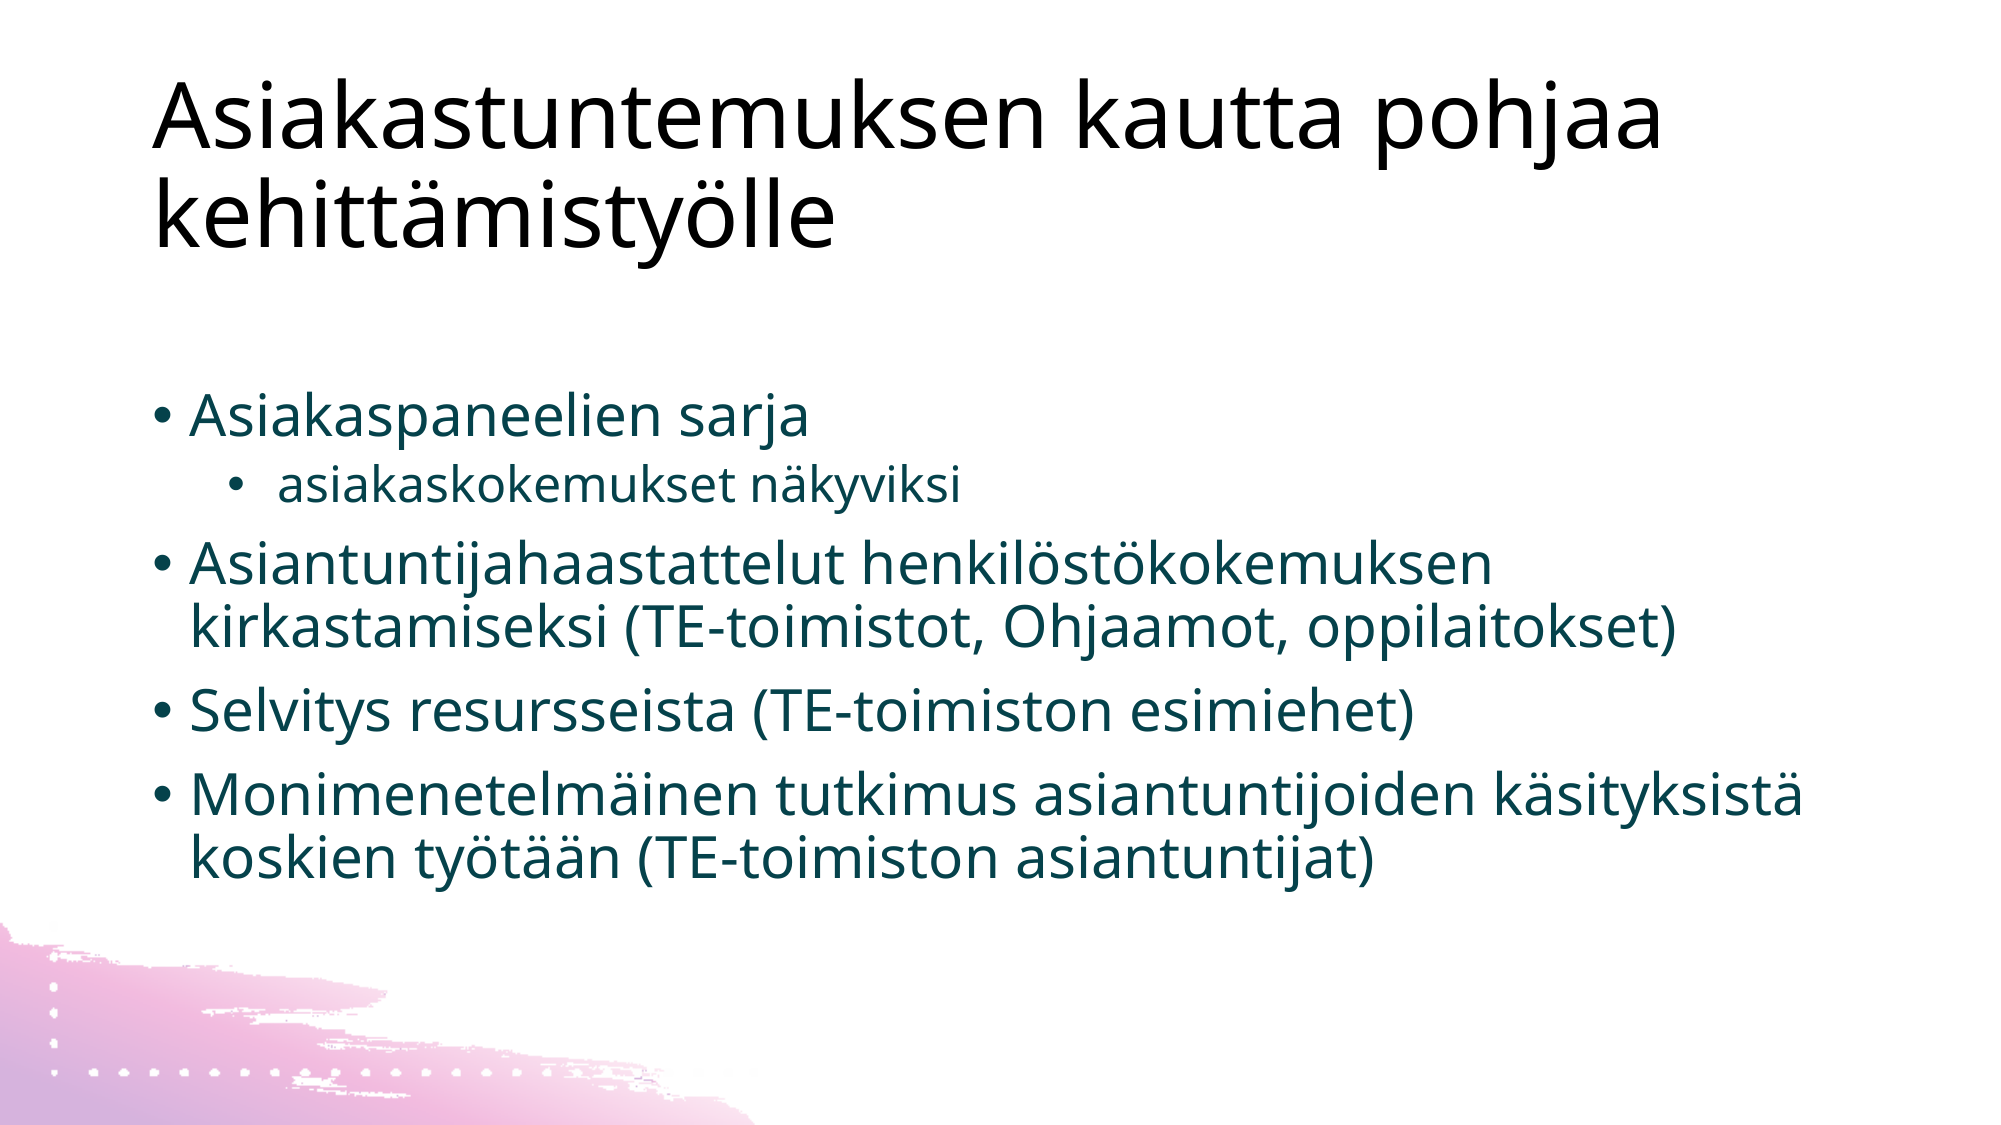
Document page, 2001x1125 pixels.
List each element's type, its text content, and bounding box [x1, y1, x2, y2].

title Asiakastuntemuksen kautta pohjaa kehittämistyölle [137, 59, 1863, 278]
list Asiakaspaneelien sarja asiakaskokemukset näkyviksi Asiantuntijahaastattelut henkilöstökokemuksen kirkastamiseksi (TE-toimistot, Ohjaamot, oppilaitokset) Selvitys resursseista (TE-toimiston esimiehet) Monimenetelmäinen tutkimus asiantuntijoiden käsityksistä koskien työtään (TE-toimiston asiantuntijat) [137, 378, 1863, 1014]
picture [0, 917, 758, 1125]
